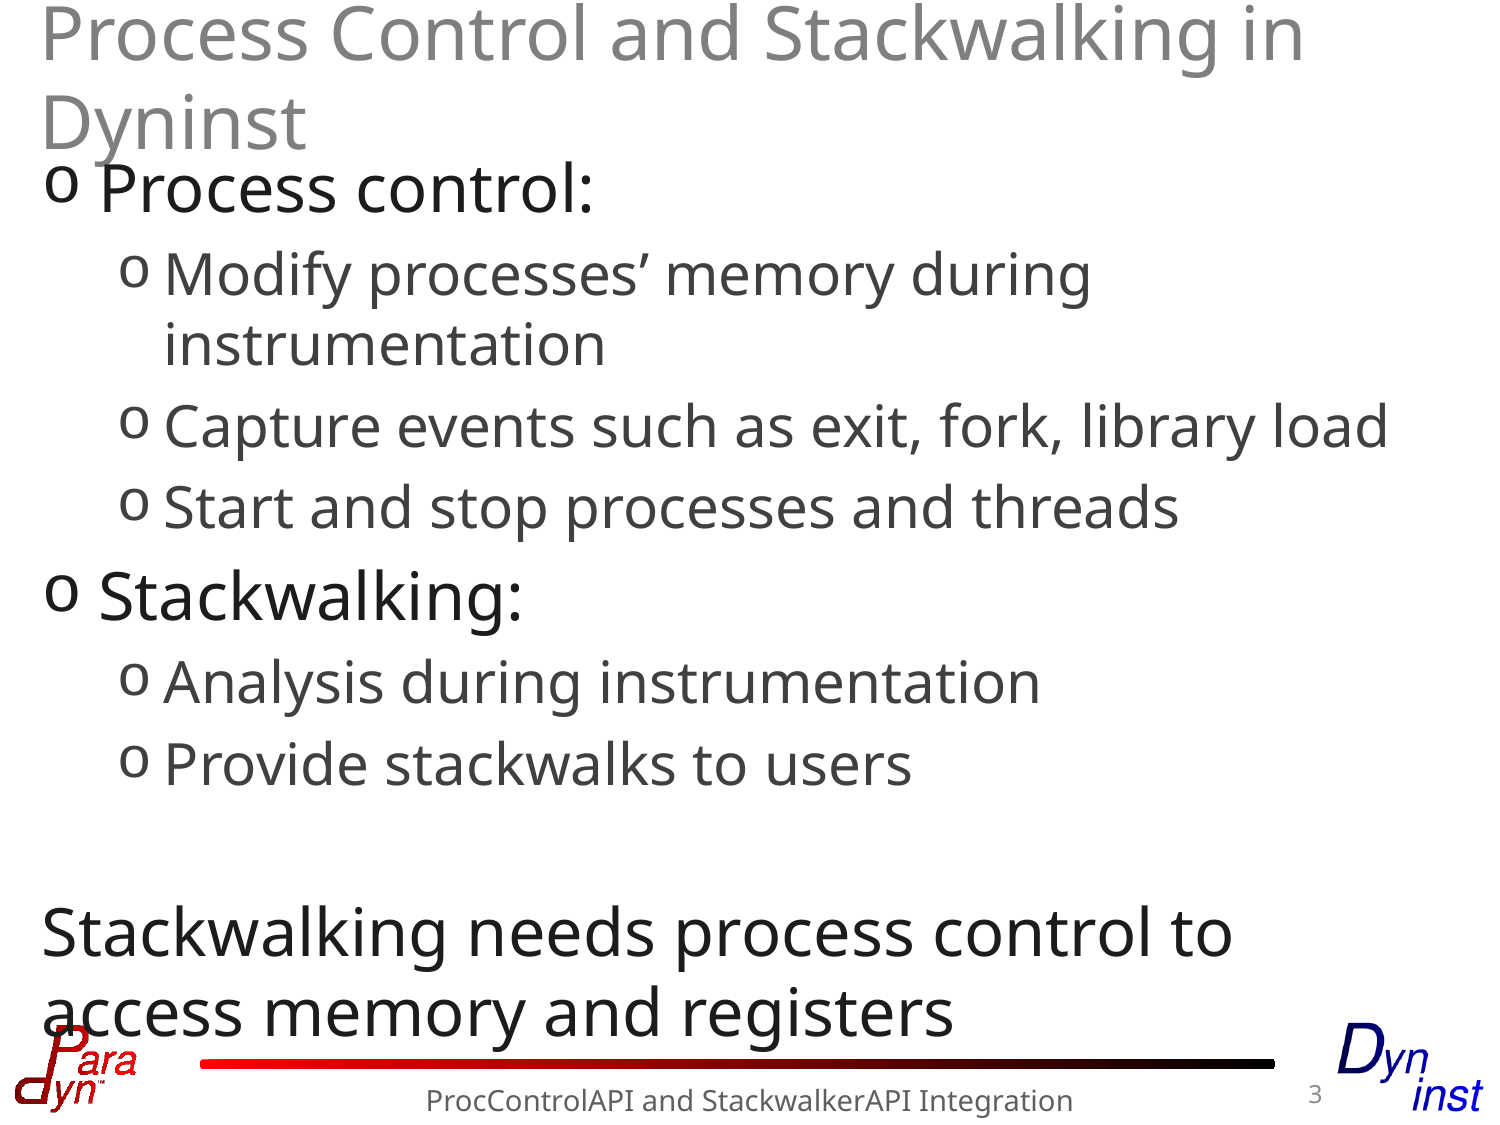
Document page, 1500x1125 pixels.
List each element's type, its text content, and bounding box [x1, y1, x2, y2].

picture [12, 1022, 137, 1113]
picture [1337, 1022, 1488, 1113]
footer ProcControlAPI and StackwalkerAPI Integration [362, 1074, 1138, 1125]
list Process control: Modify processes’ memory during instrumentation Capture events such as exit, fork, library load Start and stop processes and threads Stackwalking: Analysis during instrumentation Provide stackwalks to users Stackwalking needs process control to access memory and registers [26, 137, 1465, 1014]
slide_number 3 [1137, 1065, 1338, 1125]
title Process Control and Stackwalking in Dyninst [24, 12, 1475, 138]
